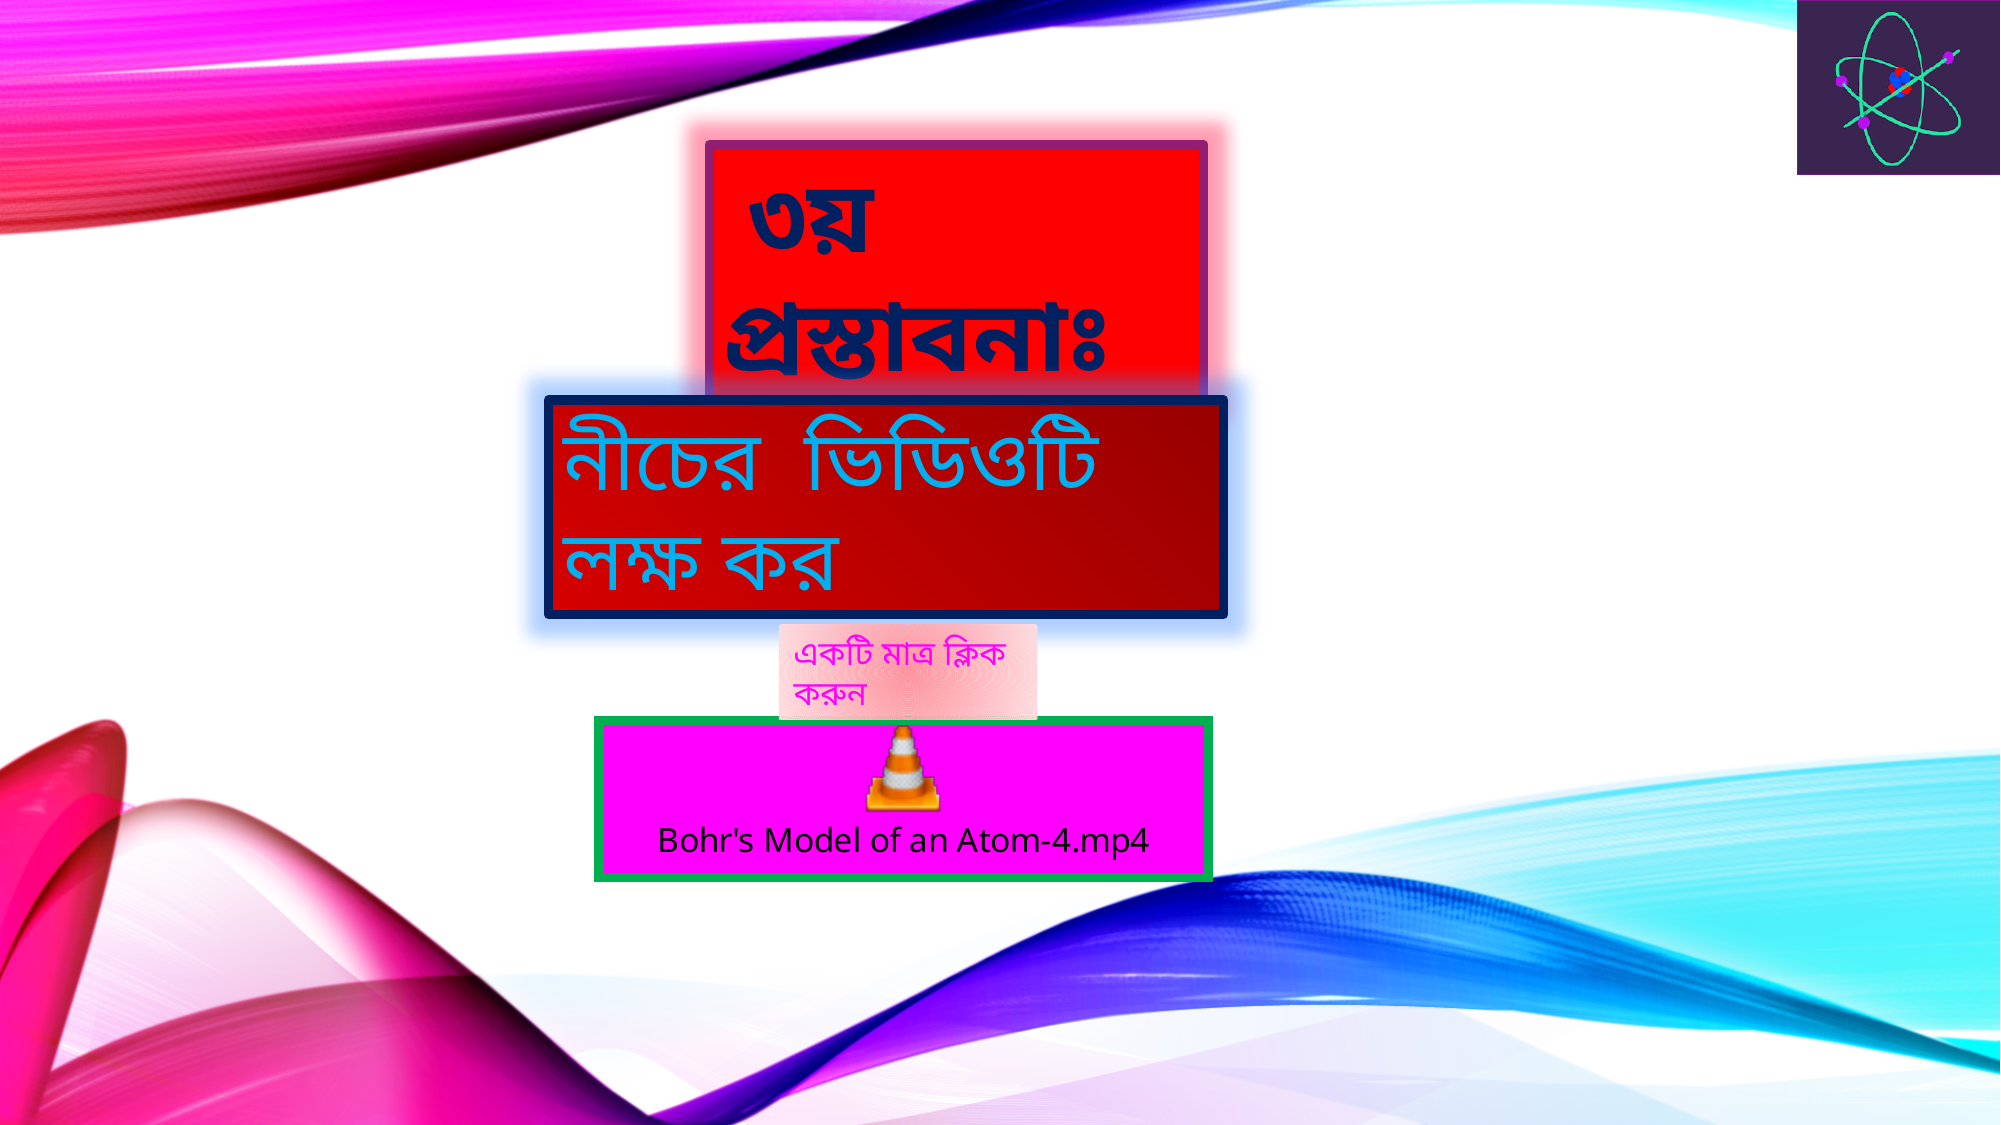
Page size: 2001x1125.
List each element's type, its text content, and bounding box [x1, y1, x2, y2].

picture [0, 0, 2000, 237]
picture [1795, 1003, 1806, 1008]
text_box একটি মাত্র ক্লিক করুন [778, 624, 1038, 720]
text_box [603, 724, 1204, 873]
picture [0, 717, 2000, 1125]
text_box ৩য় প্রস্তাবনাঃ [709, 144, 1204, 371]
text_box নীচের ভিডিওটি লক্ষ কর [548, 399, 1224, 615]
